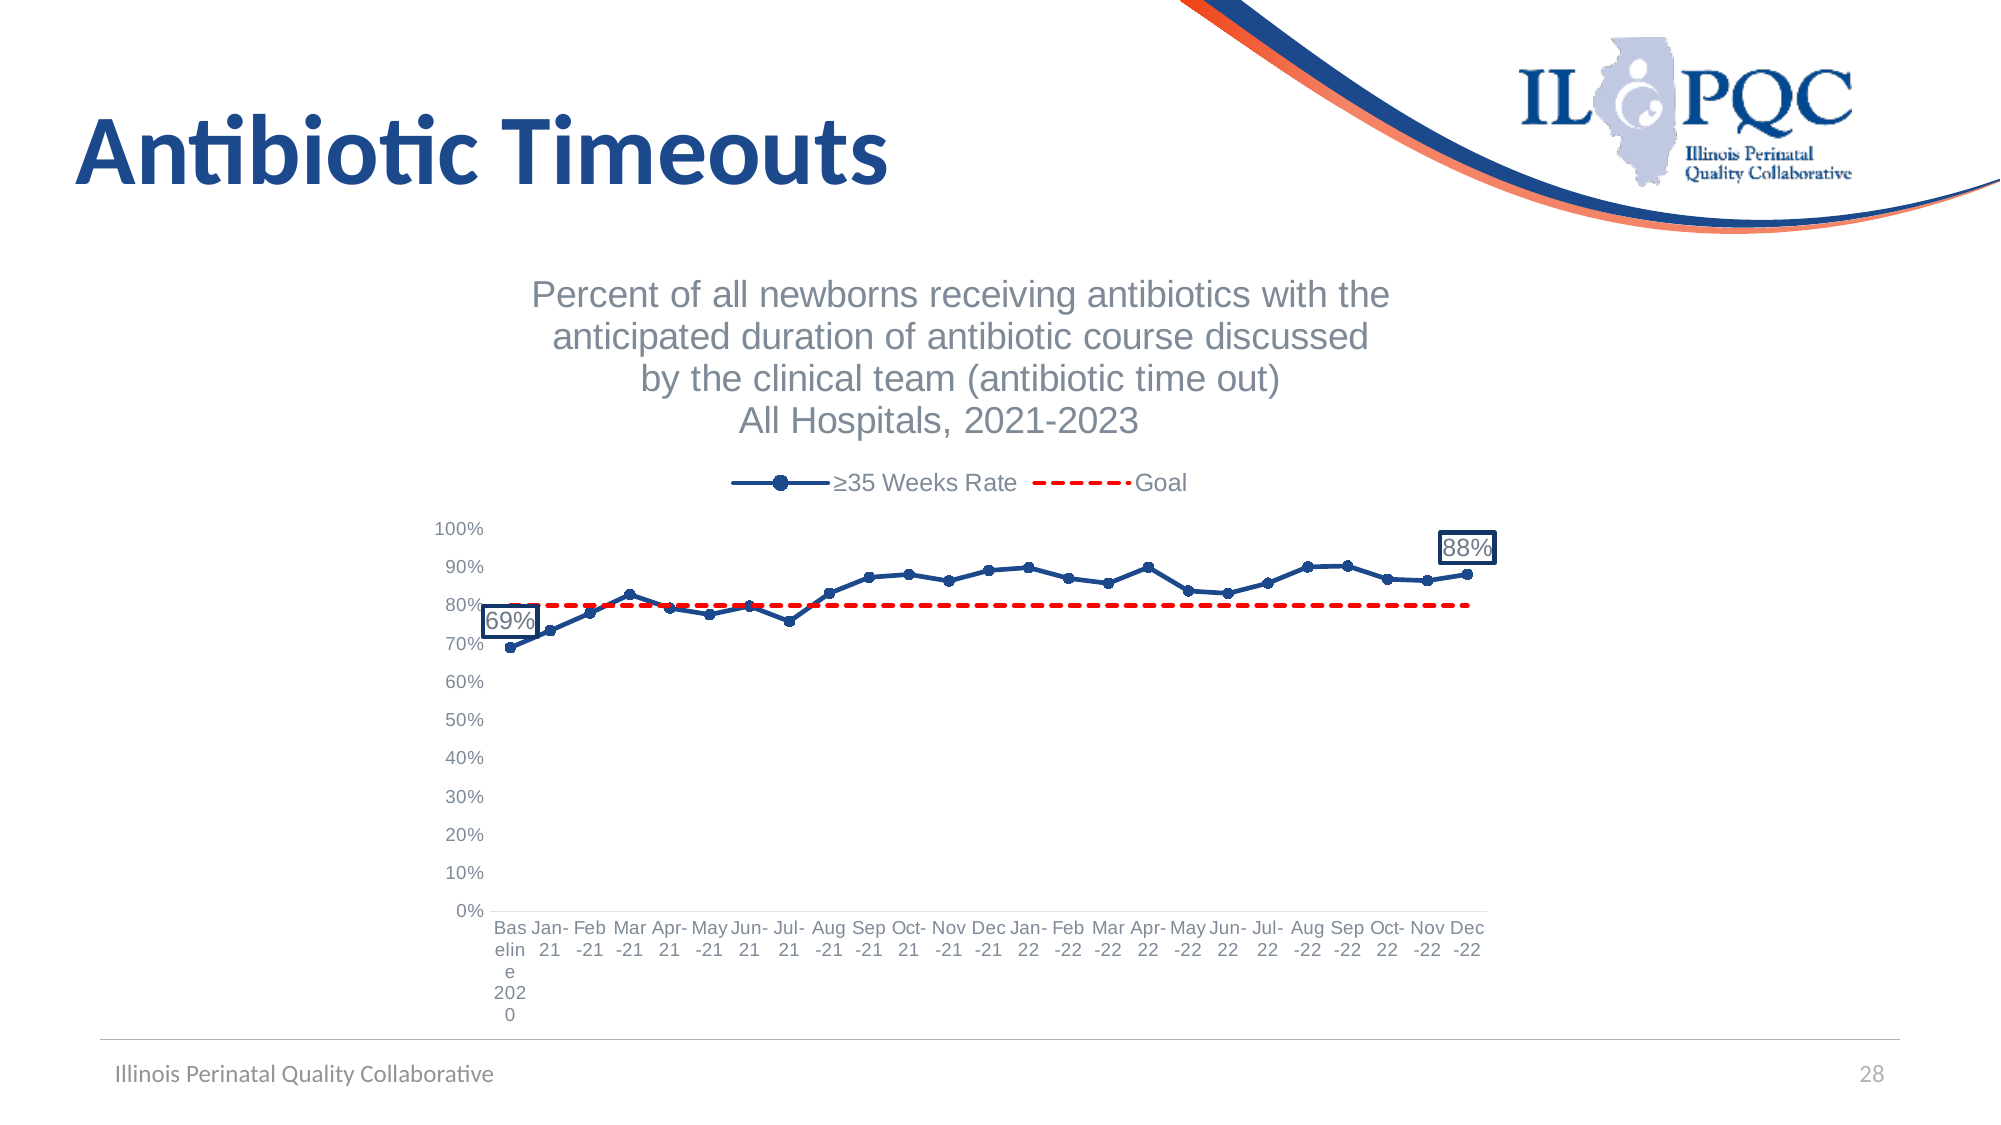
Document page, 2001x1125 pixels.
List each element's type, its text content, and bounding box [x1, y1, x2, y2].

slide_number 28 [1449, 1042, 1900, 1103]
chart [412, 237, 1510, 1043]
title Antibiotic Timeouts [60, 35, 1861, 254]
footer Illinois Perinatal Quality Collaborative [99, 1042, 775, 1103]
